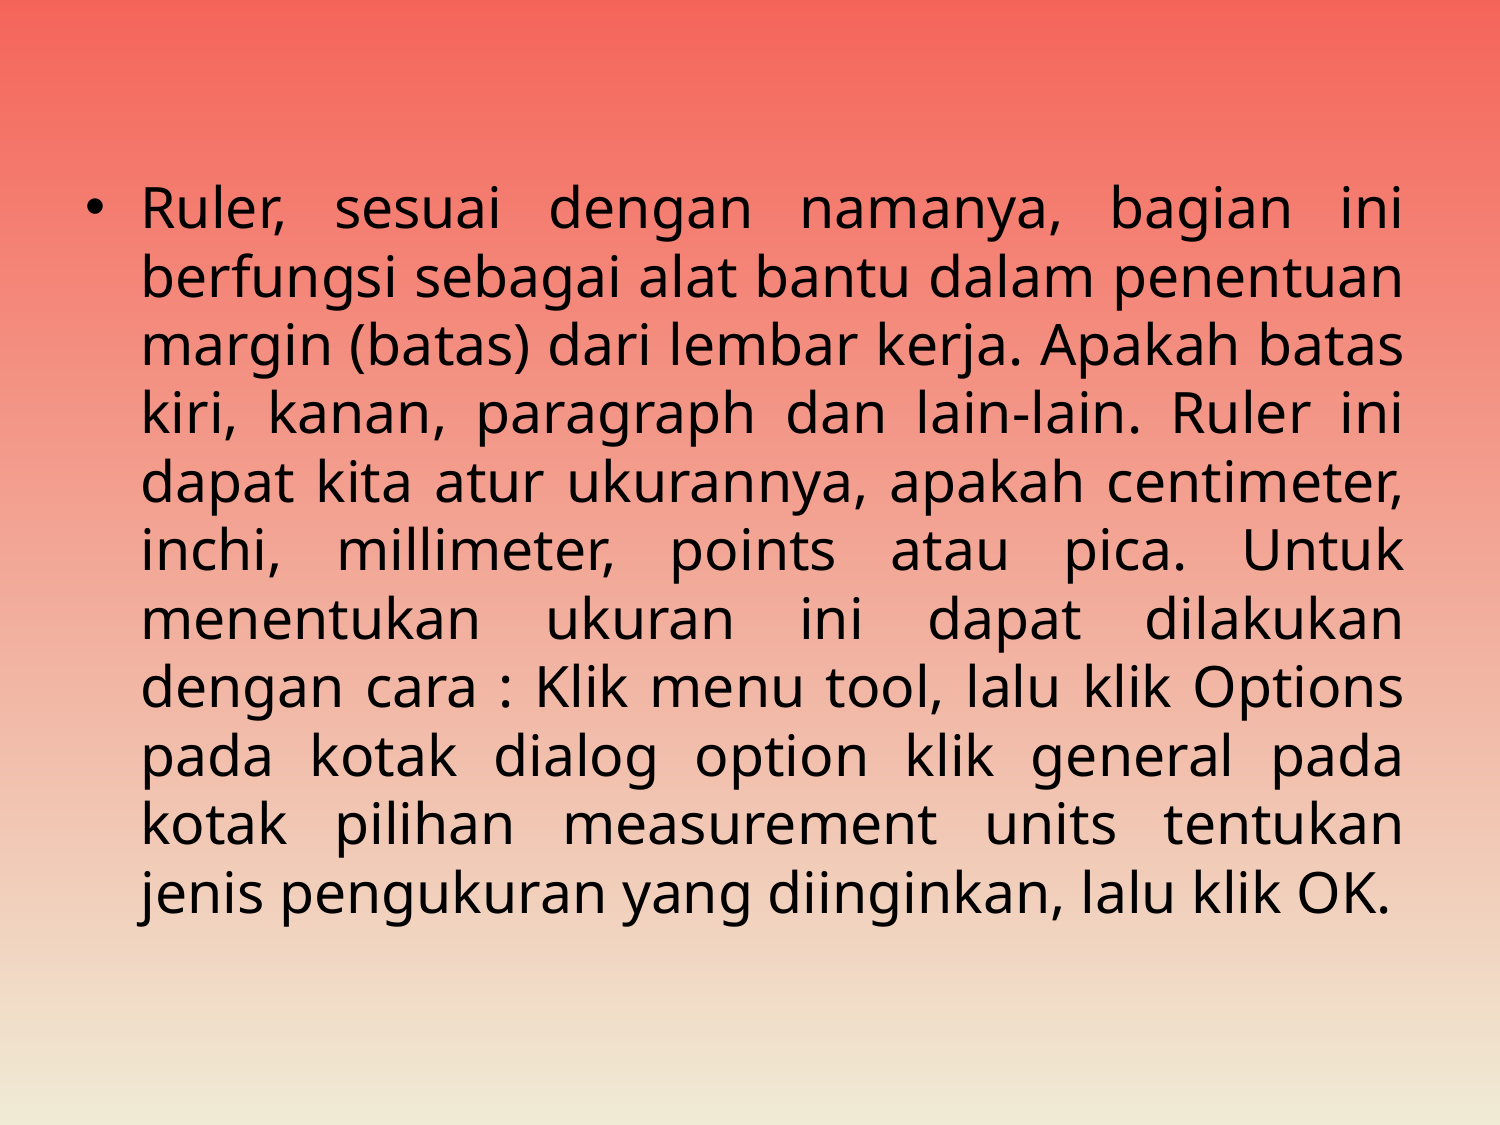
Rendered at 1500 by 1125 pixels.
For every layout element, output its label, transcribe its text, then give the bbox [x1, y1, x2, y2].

list Ruler, sesuai dengan namanya, bagian ini berfungsi sebagai alat bantu dalam penentuan margin (batas) dari lembar kerja. Apakah batas kiri, kanan, paragraph dan lain-lain. Ruler ini dapat kita atur ukurannya, apakah centimeter, inchi, millimeter, points atau pica. Untuk menentukan ukuran ini dapat dilakukan dengan cara : Klik menu tool, lalu klik Options pada kotak dialog option klik general pada kotak pilihan measurement units tentukan jenis pengukuran yang diinginkan, lalu klik OK. [70, 164, 1421, 950]
